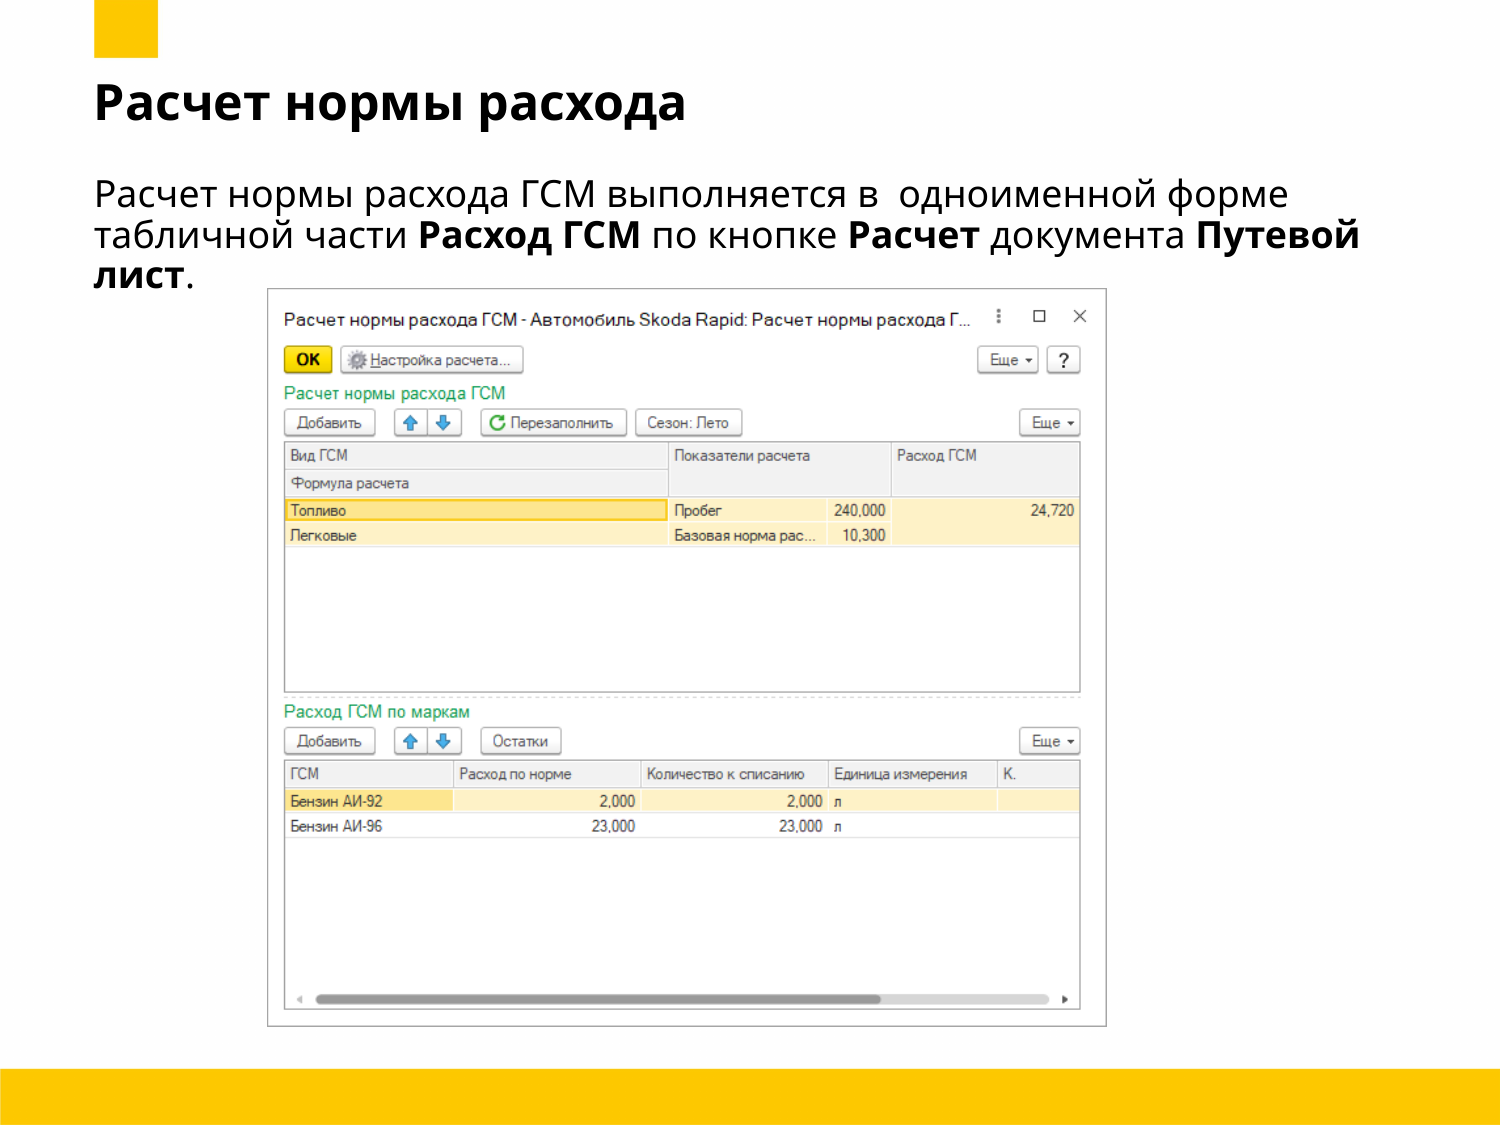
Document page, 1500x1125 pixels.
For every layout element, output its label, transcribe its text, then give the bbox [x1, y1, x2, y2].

subtitle Расчет нормы расхода ГСМ выполняется в одноименной форме табличной части Расход ГСМ по кнопке Расчет документа Путевой лист. [78, 168, 1427, 1033]
title Расчет нормы расхода [78, 69, 1427, 165]
picture [0, 0, 1500, 1125]
